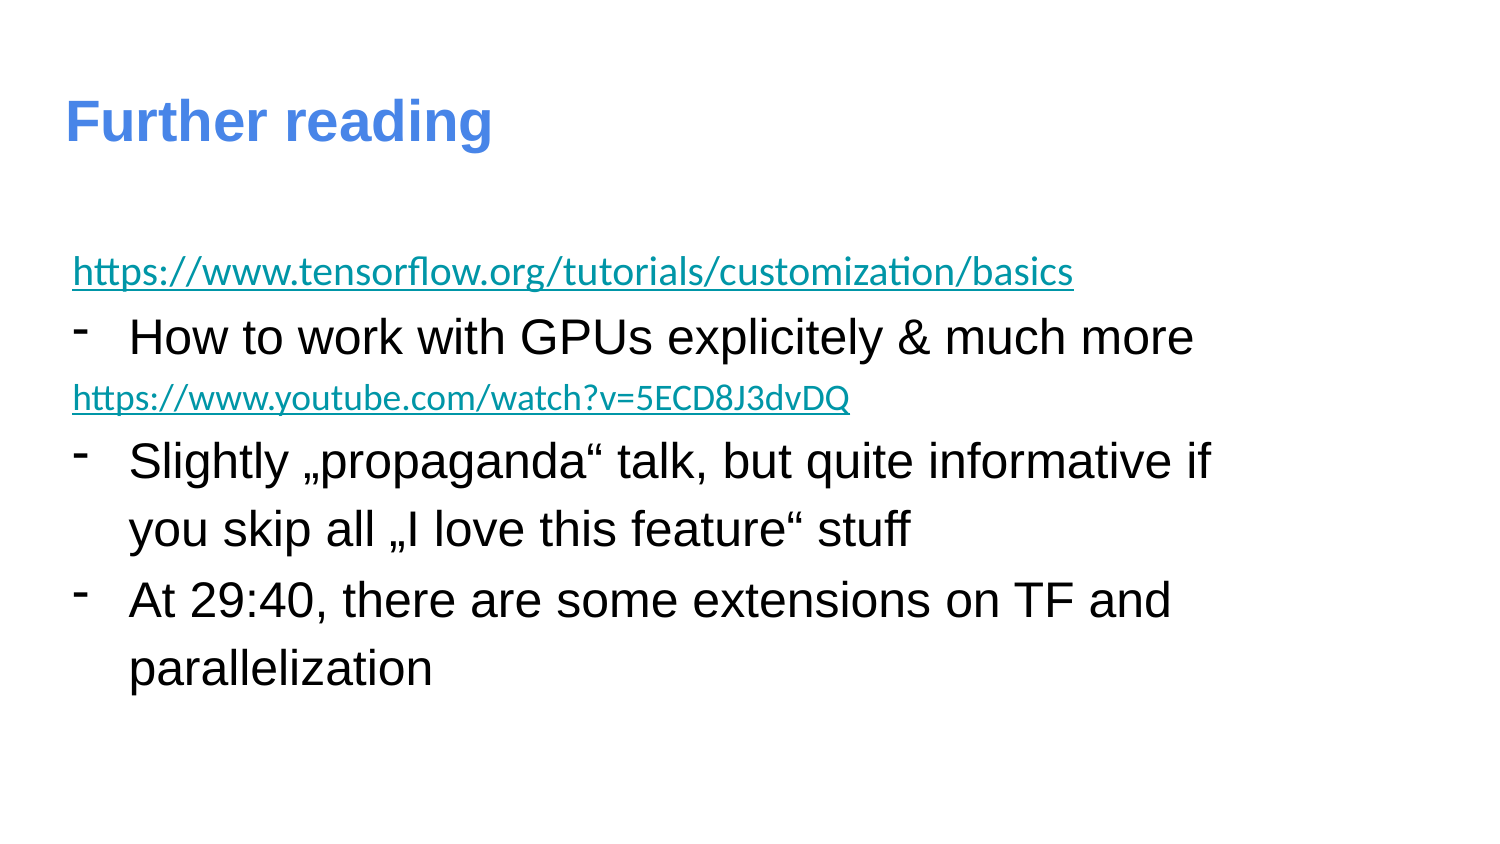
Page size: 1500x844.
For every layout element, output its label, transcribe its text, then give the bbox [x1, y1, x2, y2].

title Further reading [63, 81, 1288, 225]
text_box https://www.tensorflow.org/tutorials/customization/basics How to work with GPUs explicitely & much more https://www.youtube.com/watch?v=5ECD8J3dvDQ Slightly „propaganda“ talk, but quite informative if you skip all „I love this feature“ stuff At 29:40, there are some extensions on TF and parallelization [70, 183, 1488, 696]
